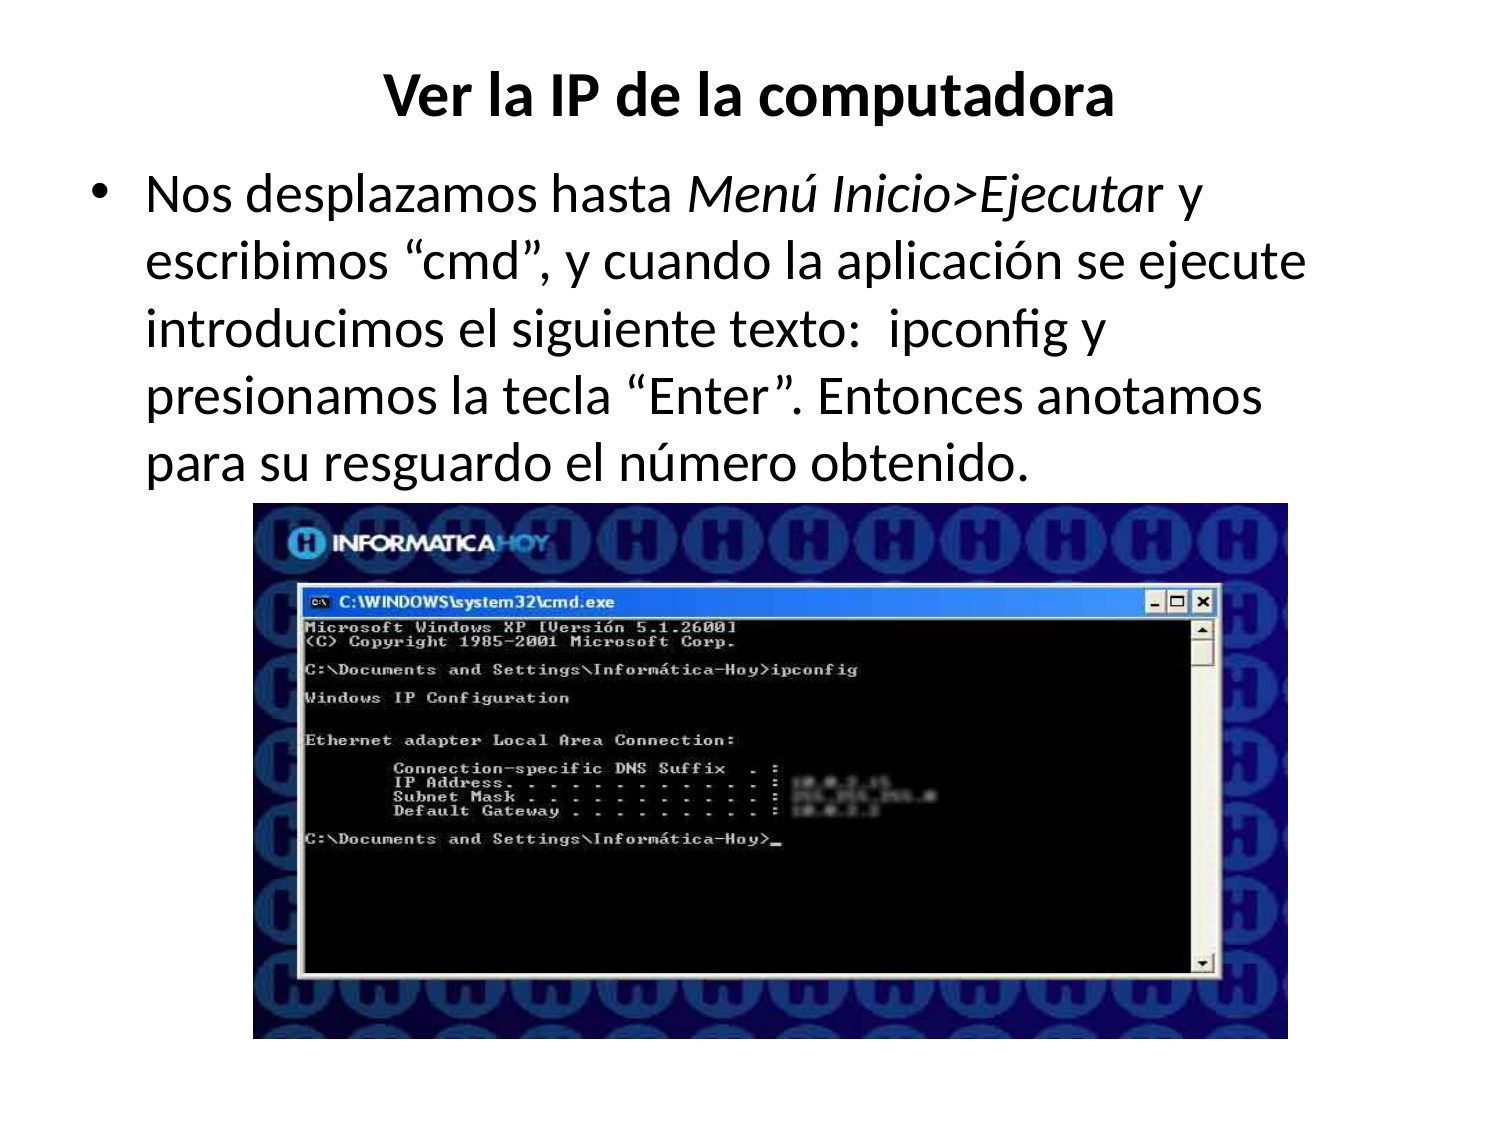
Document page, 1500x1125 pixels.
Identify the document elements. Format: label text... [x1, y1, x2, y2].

list Nos desplazamos hasta Menú Inicio>Ejecutar y escribimos “cmd”, y cuando la aplicación se ejecute introducimos el siguiente texto: ipconfig y presionamos la tecla “Enter”. Entonces anotamos para su resguardo el número obtenido. [75, 149, 1376, 504]
title Ver la IP de la computadora [75, 45, 1425, 138]
picture [253, 503, 1288, 1039]
